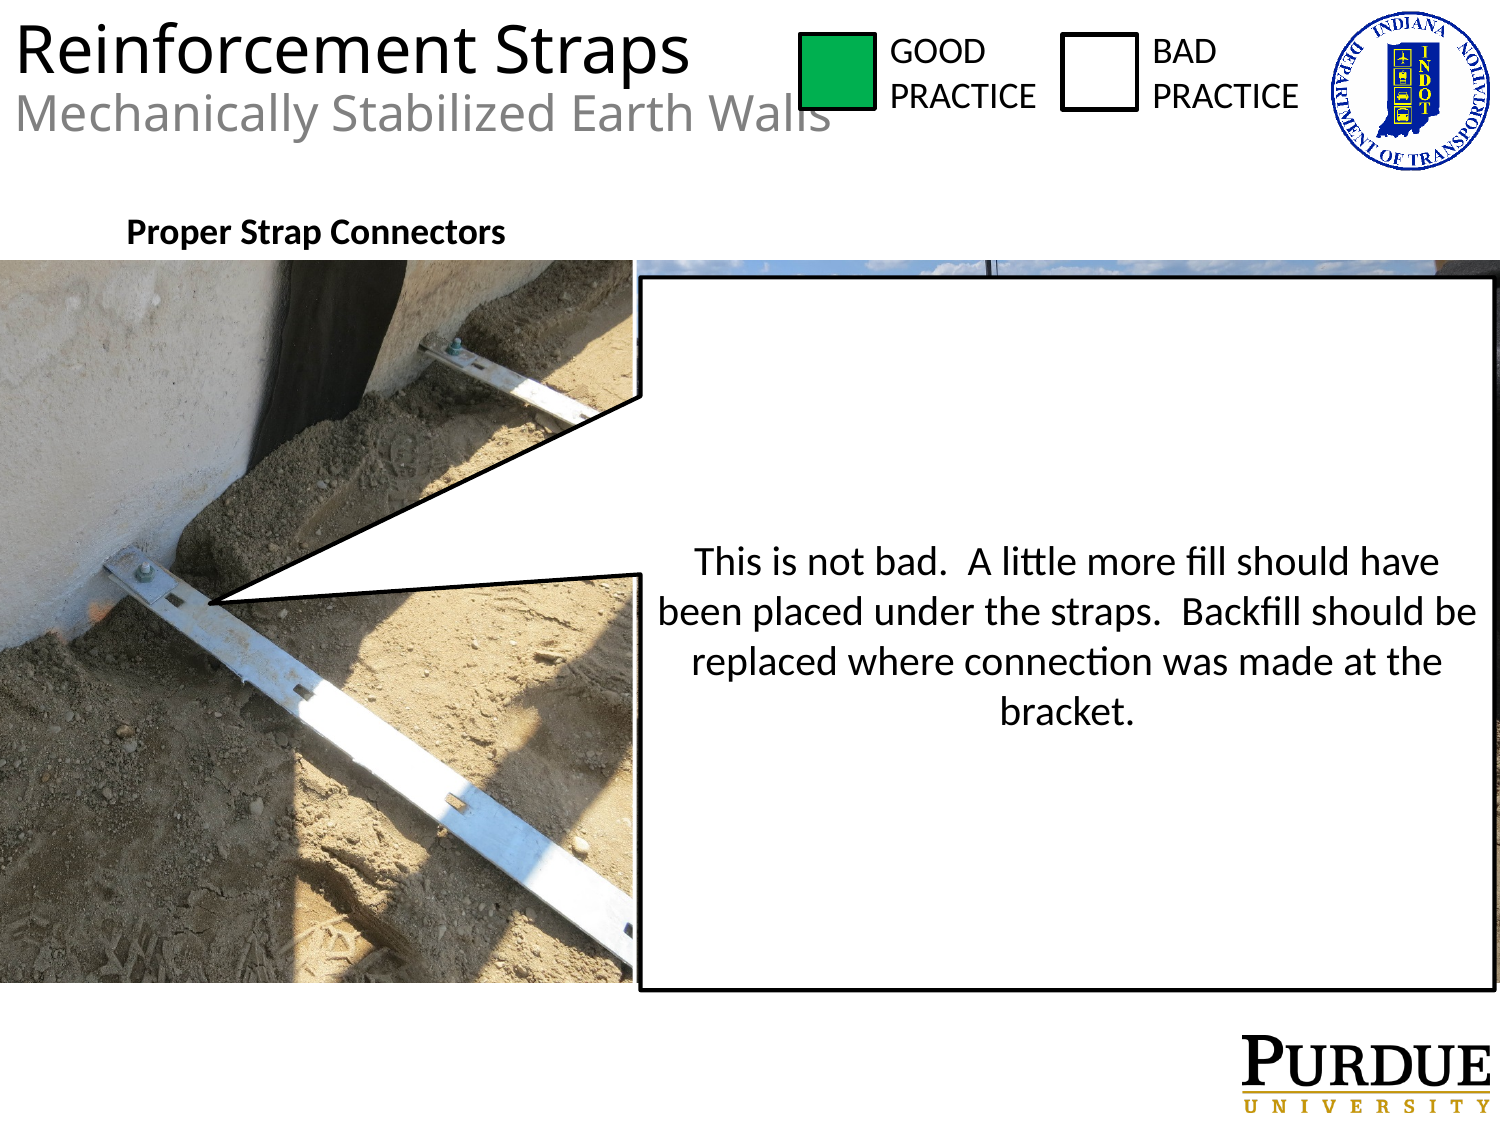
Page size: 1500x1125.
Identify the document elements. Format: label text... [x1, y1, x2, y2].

text_box [1060, 32, 1137, 112]
picture [1320, 1, 1500, 181]
picture [0, 260, 633, 984]
text_box Reinforcement Straps Mechanically Stabilized Earth Walls [0, 1, 1318, 163]
text_box GOOD PRACTICE [874, 18, 1137, 124]
picture [636, 260, 1500, 984]
text_box [798, 32, 874, 111]
picture [1242, 1034, 1490, 1113]
text_box BAD PRACTICE [1137, 18, 1315, 124]
text_box Proper Strap Connectors [0, 199, 633, 259]
